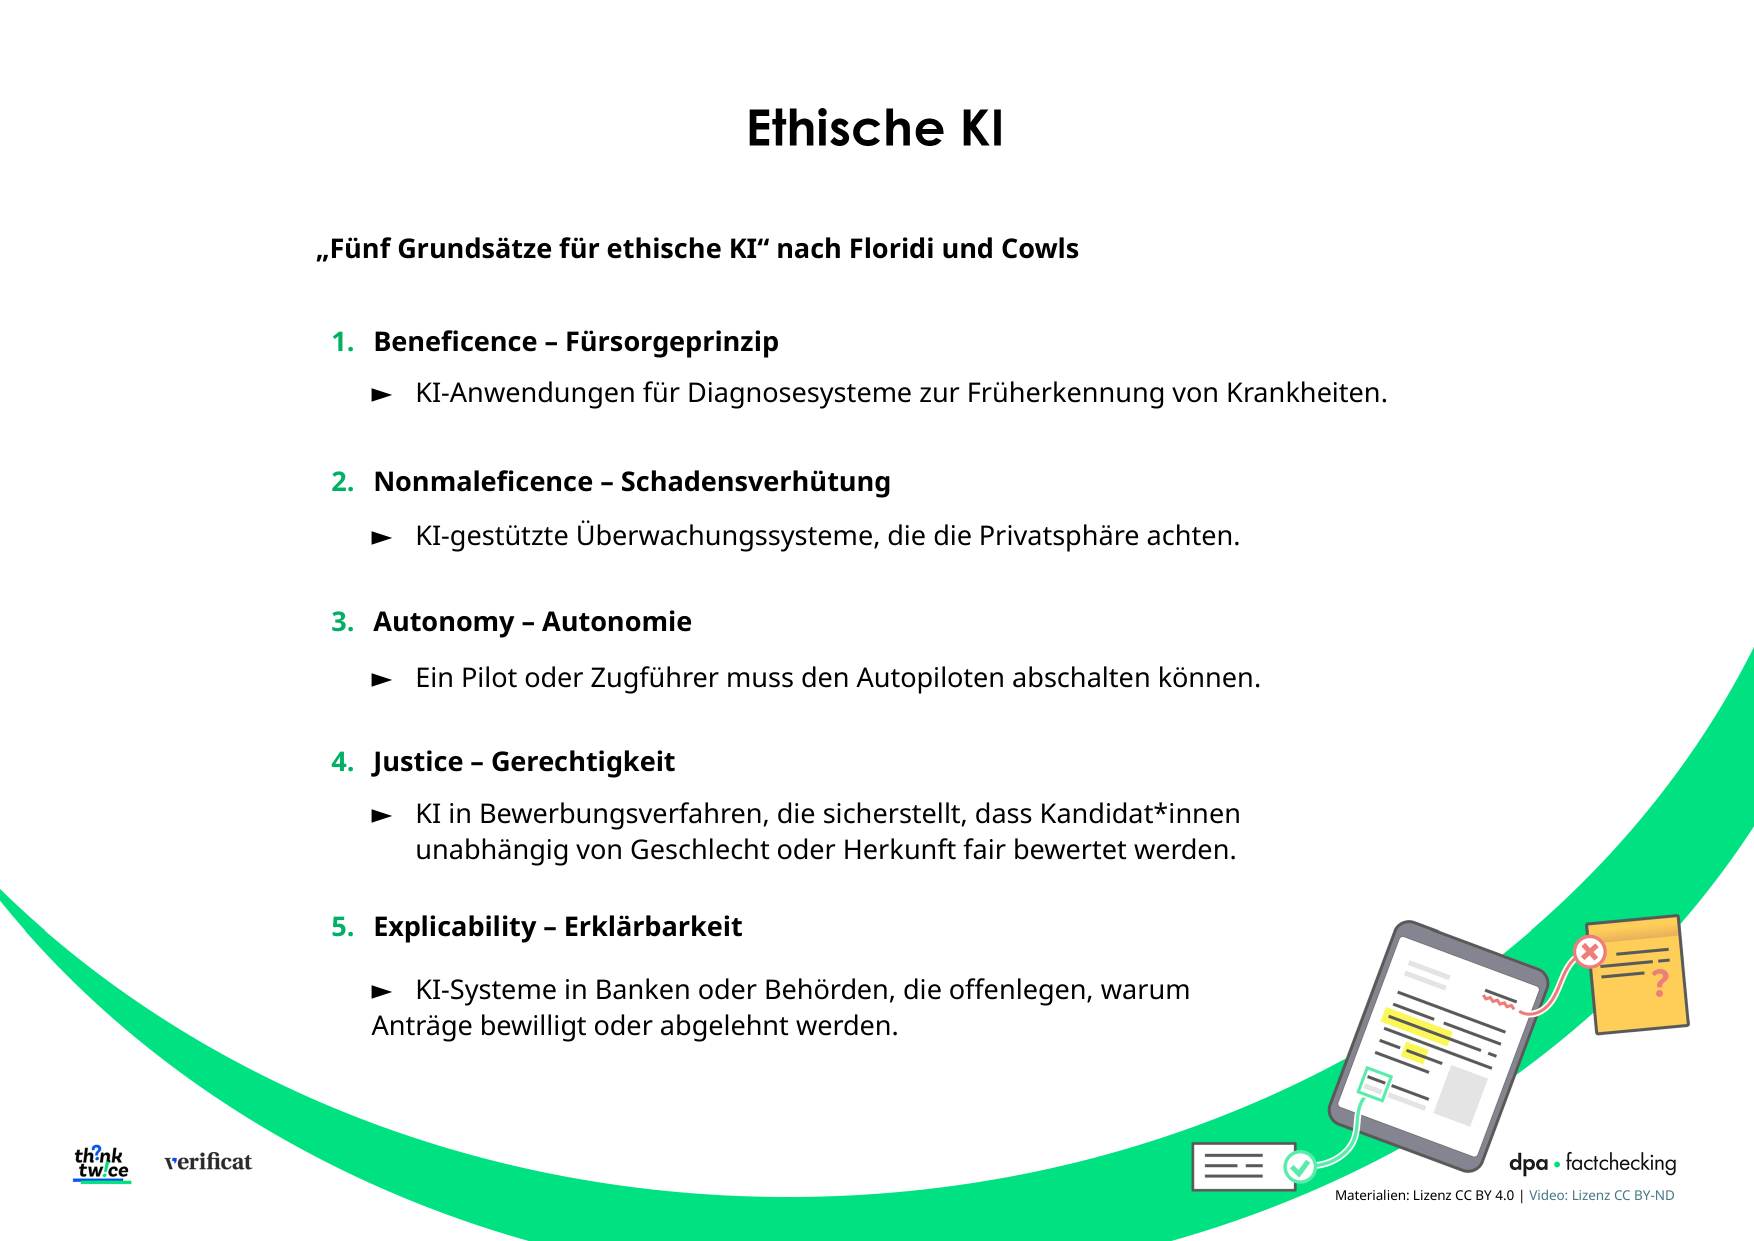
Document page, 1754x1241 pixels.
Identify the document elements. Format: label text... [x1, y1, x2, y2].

text_box ► KI in Bewerbungsverfahren, die sicherstellt, dass Kandidat*innen unabhängig von Geschlecht oder Herkunft fair bewertet werden. [356, 786, 1346, 873]
text_box ► KI-gestützte Überwachungssysteme, die die Privatsphäre achten. [356, 510, 1548, 558]
text_box ► KI-Anwendungen für Diagnosesysteme zur Früherkennung von Krankheiten. [356, 367, 1641, 416]
picture [0, 0, 1754, 1241]
text_box „Fünf Grundsätze für ethische KI“ nach Floridi und Cowls [301, 224, 1291, 272]
table_header Materialien: Lizenz CC BY 4.0 | Video: Lizenz CC BY-ND [1236, 1173, 1686, 1224]
text_box Beneficence – Fürsorgeprinzip Nonmaleficence – Schadensverhütung Autonomy – Autonomie Justice – Gerechtigkeit Explicability – Erklärbarkeit [315, 317, 1041, 950]
text_box ► KI-Systeme in Banken oder Behörden, die offenlegen, warum Anträge bewilligt oder abgelehnt werden. [356, 962, 1386, 1048]
text_box ► Ein Pilot oder Zugführer muss den Autopiloten abschalten können. [356, 652, 1517, 700]
